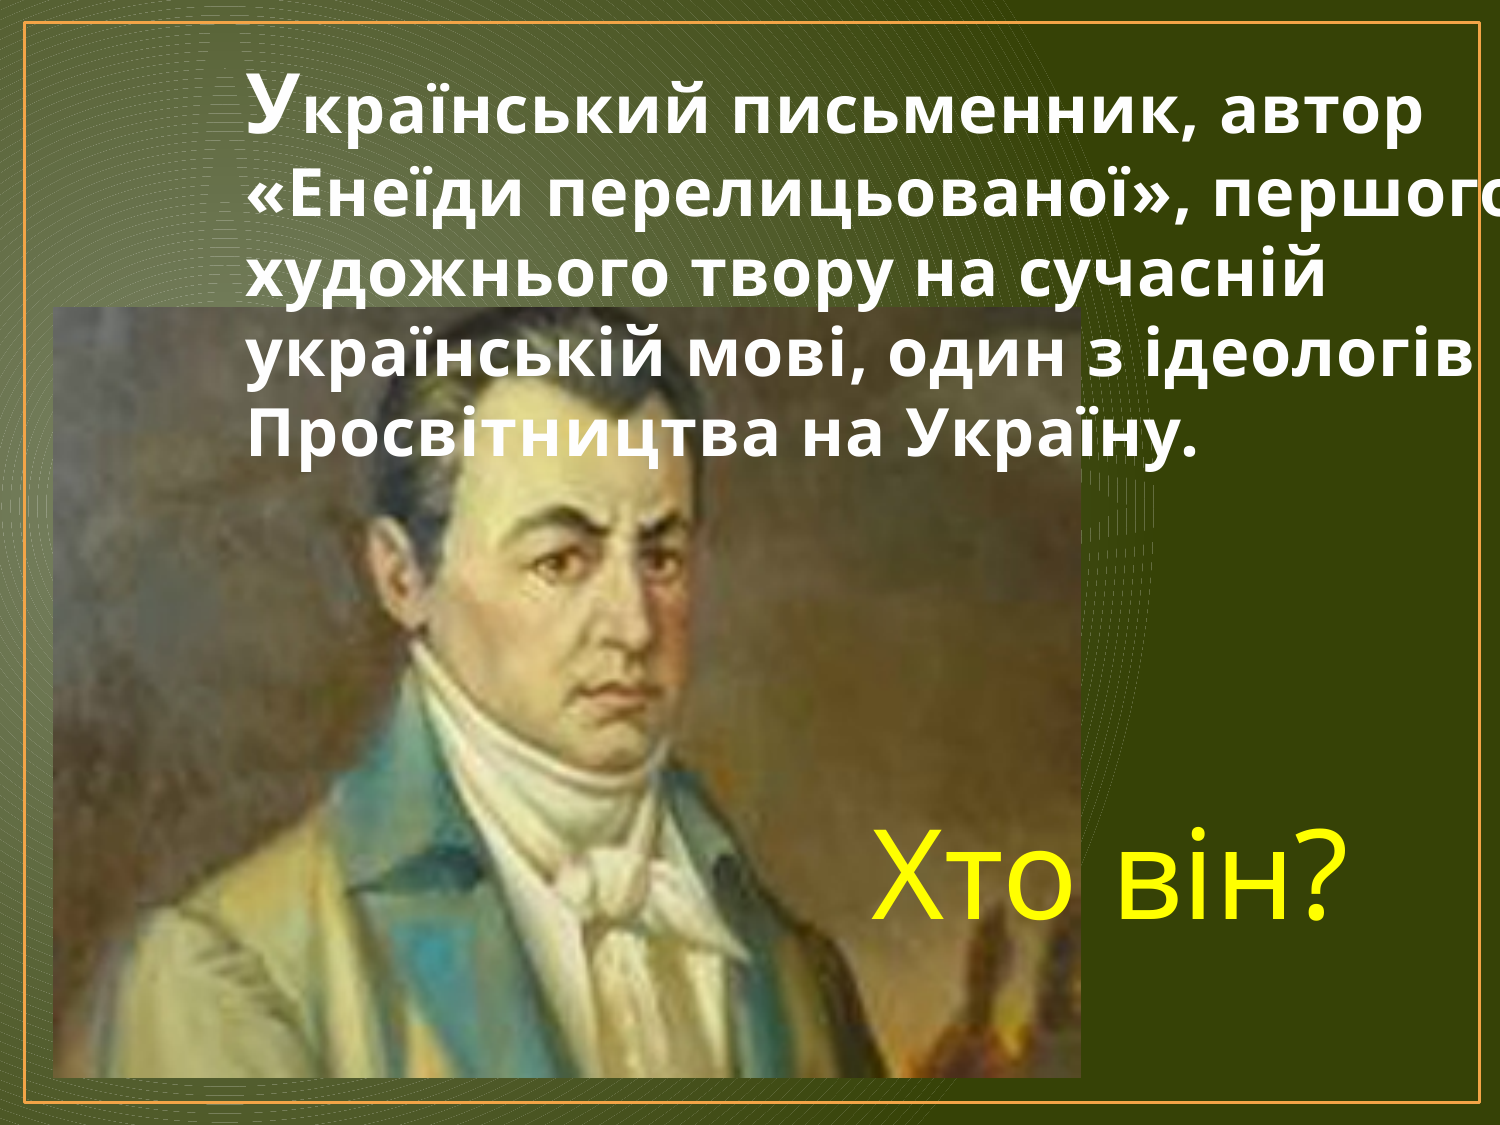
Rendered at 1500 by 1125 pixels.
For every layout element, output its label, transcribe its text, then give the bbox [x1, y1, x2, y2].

list Хто він? [1087, 786, 1461, 1076]
title Український письменник, автор «Енеїди перелицьованої», першого художнього твору на сучасній українській мові, один з ідеологів Просвітництва на Україну. [230, 66, 1500, 478]
picture [52, 306, 1081, 1079]
